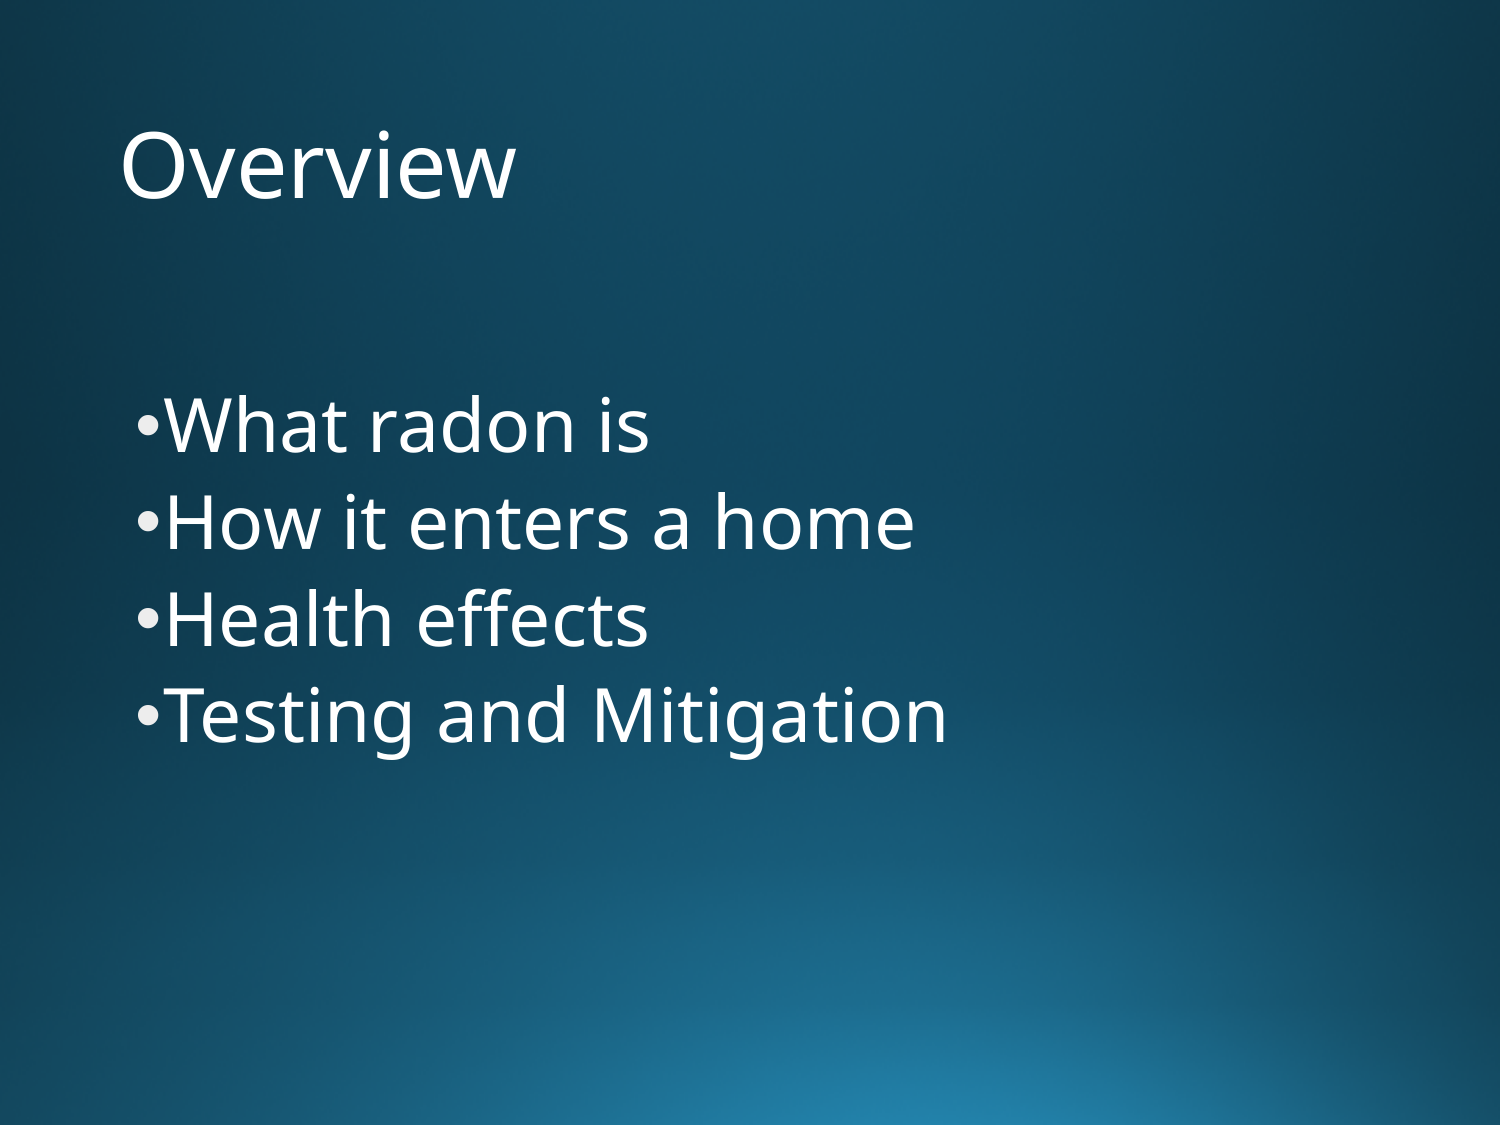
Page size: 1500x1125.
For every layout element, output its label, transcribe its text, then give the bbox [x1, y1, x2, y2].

list What radon is How it enters a home Health effects Testing and Mitigation [120, 274, 1380, 989]
picture [0, 0, 1500, 1125]
title Overview [103, 59, 1397, 278]
